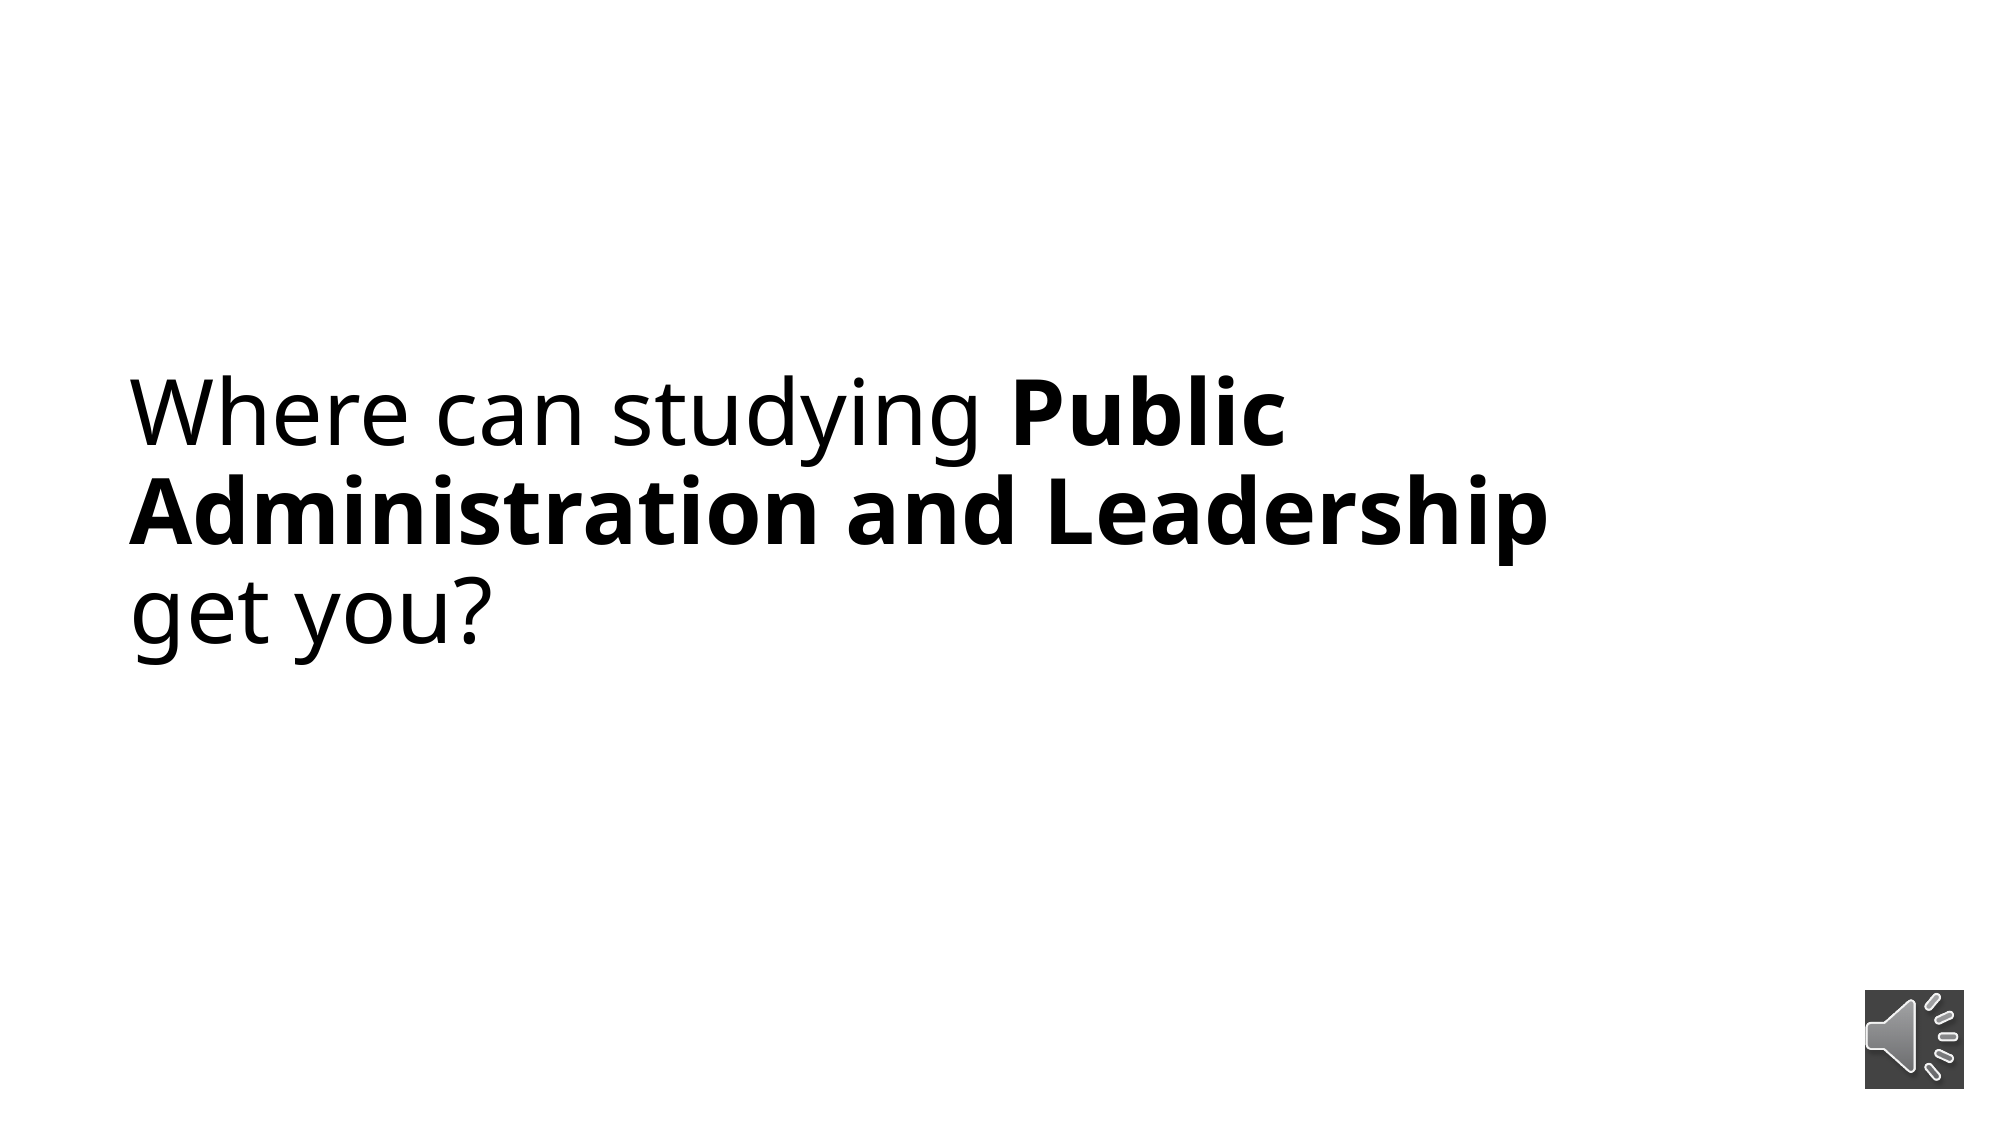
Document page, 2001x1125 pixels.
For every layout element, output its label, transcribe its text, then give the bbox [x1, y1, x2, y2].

title Where can studying Public Administration and Leadership get you? [114, 177, 1719, 851]
picture [1864, 989, 1965, 1090]
